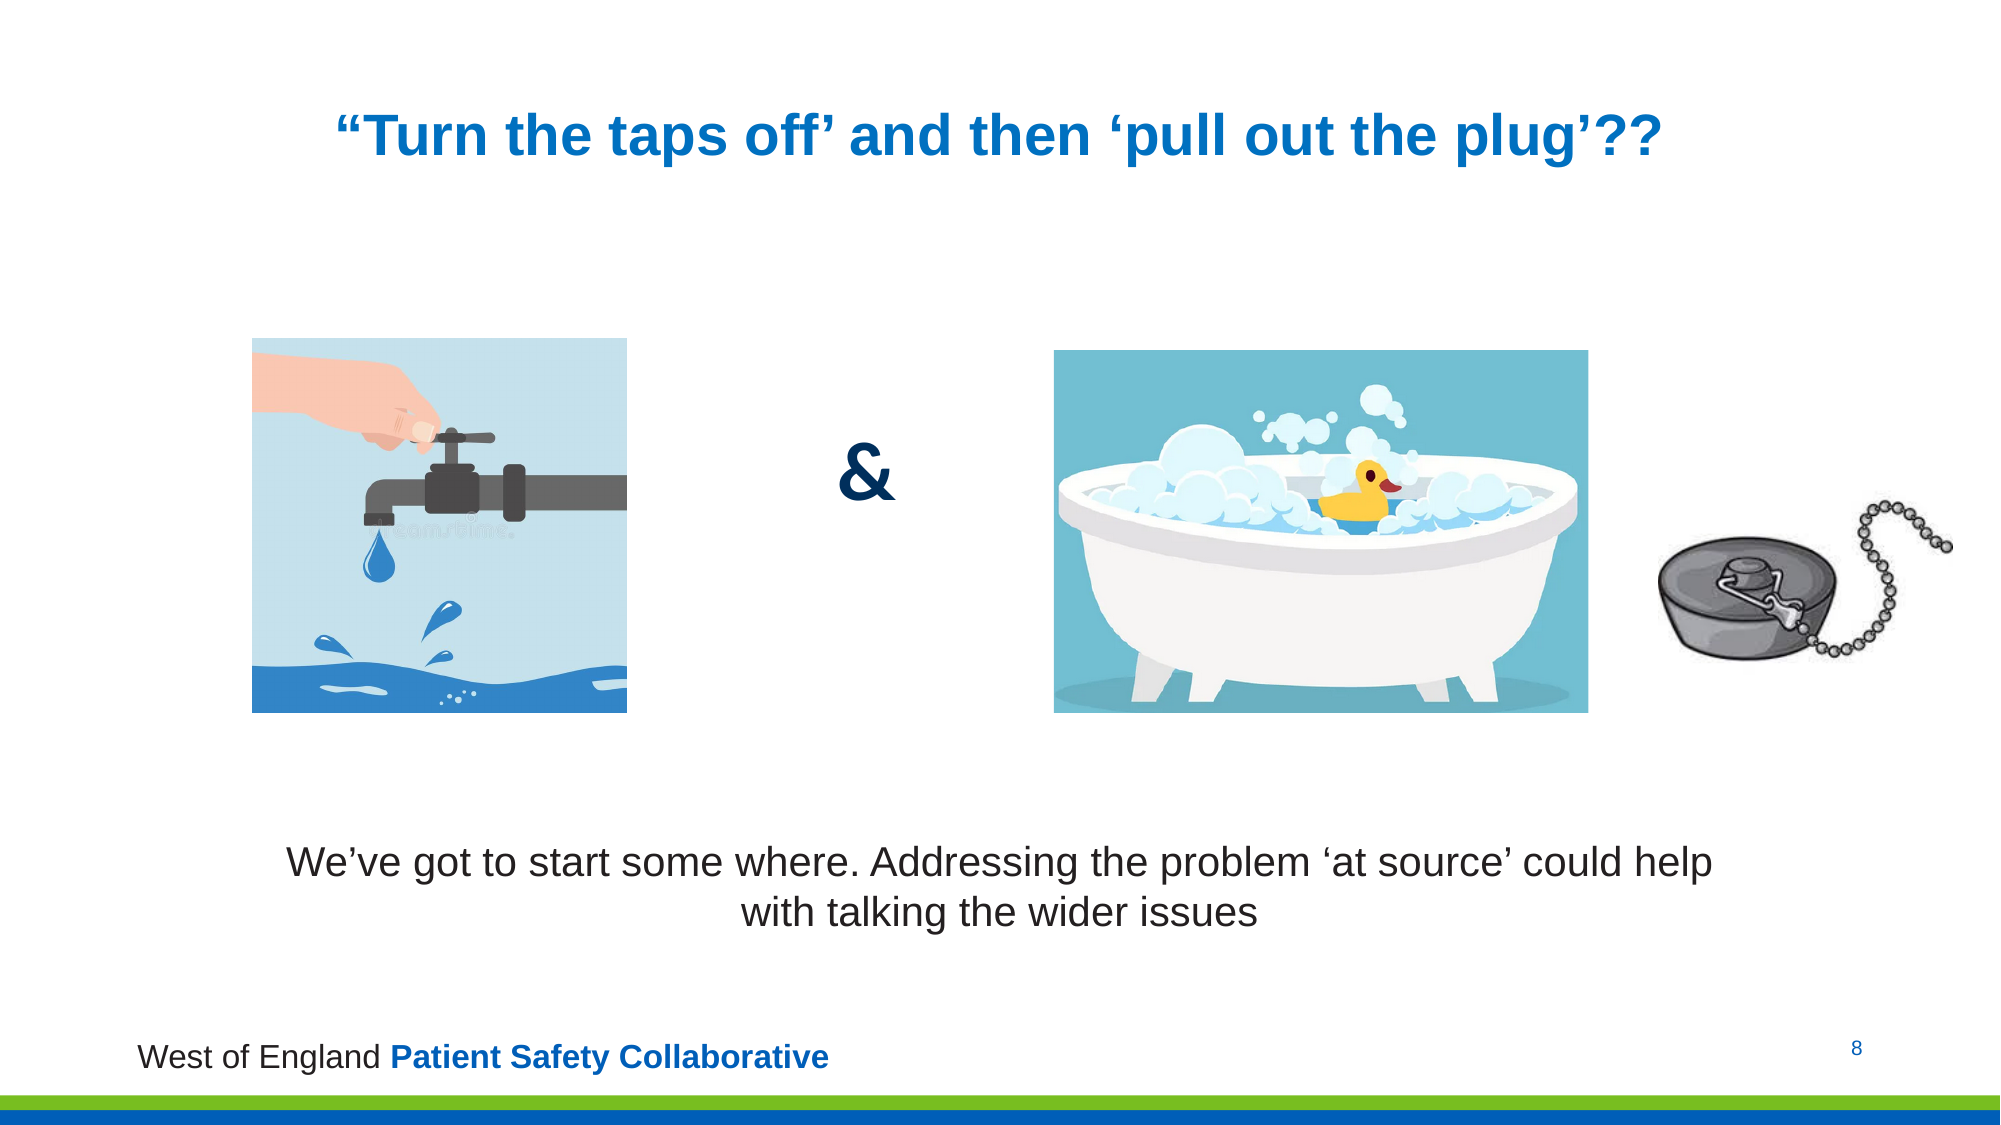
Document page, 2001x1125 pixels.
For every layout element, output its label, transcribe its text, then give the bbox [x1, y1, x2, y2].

picture [252, 338, 627, 713]
picture [1053, 350, 1589, 713]
text_box We’ve got to start some where. Addressing the problem ‘at source’ could help with talking the wider issues [234, 827, 1766, 942]
text_box & [679, 409, 1053, 524]
slide_number 8 [1748, 1034, 1863, 1075]
title “Turn the taps off’ and then ‘pull out the plug’?? [97, 50, 1903, 223]
picture [1658, 426, 1953, 736]
